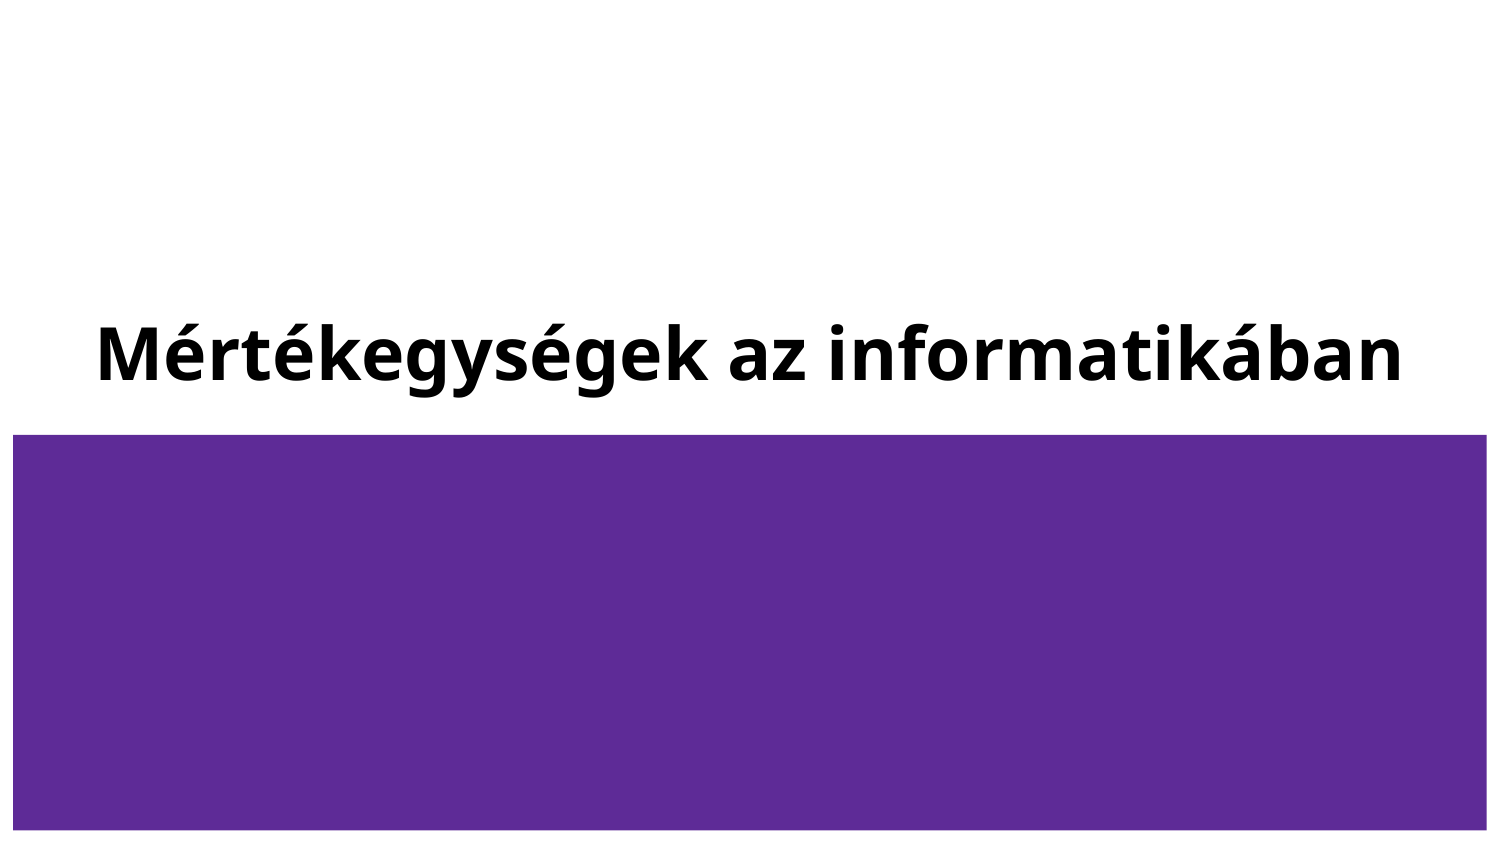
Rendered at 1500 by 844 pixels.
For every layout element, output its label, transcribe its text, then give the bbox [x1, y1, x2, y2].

title Mértékegységek az informatikában [79, 281, 1423, 411]
